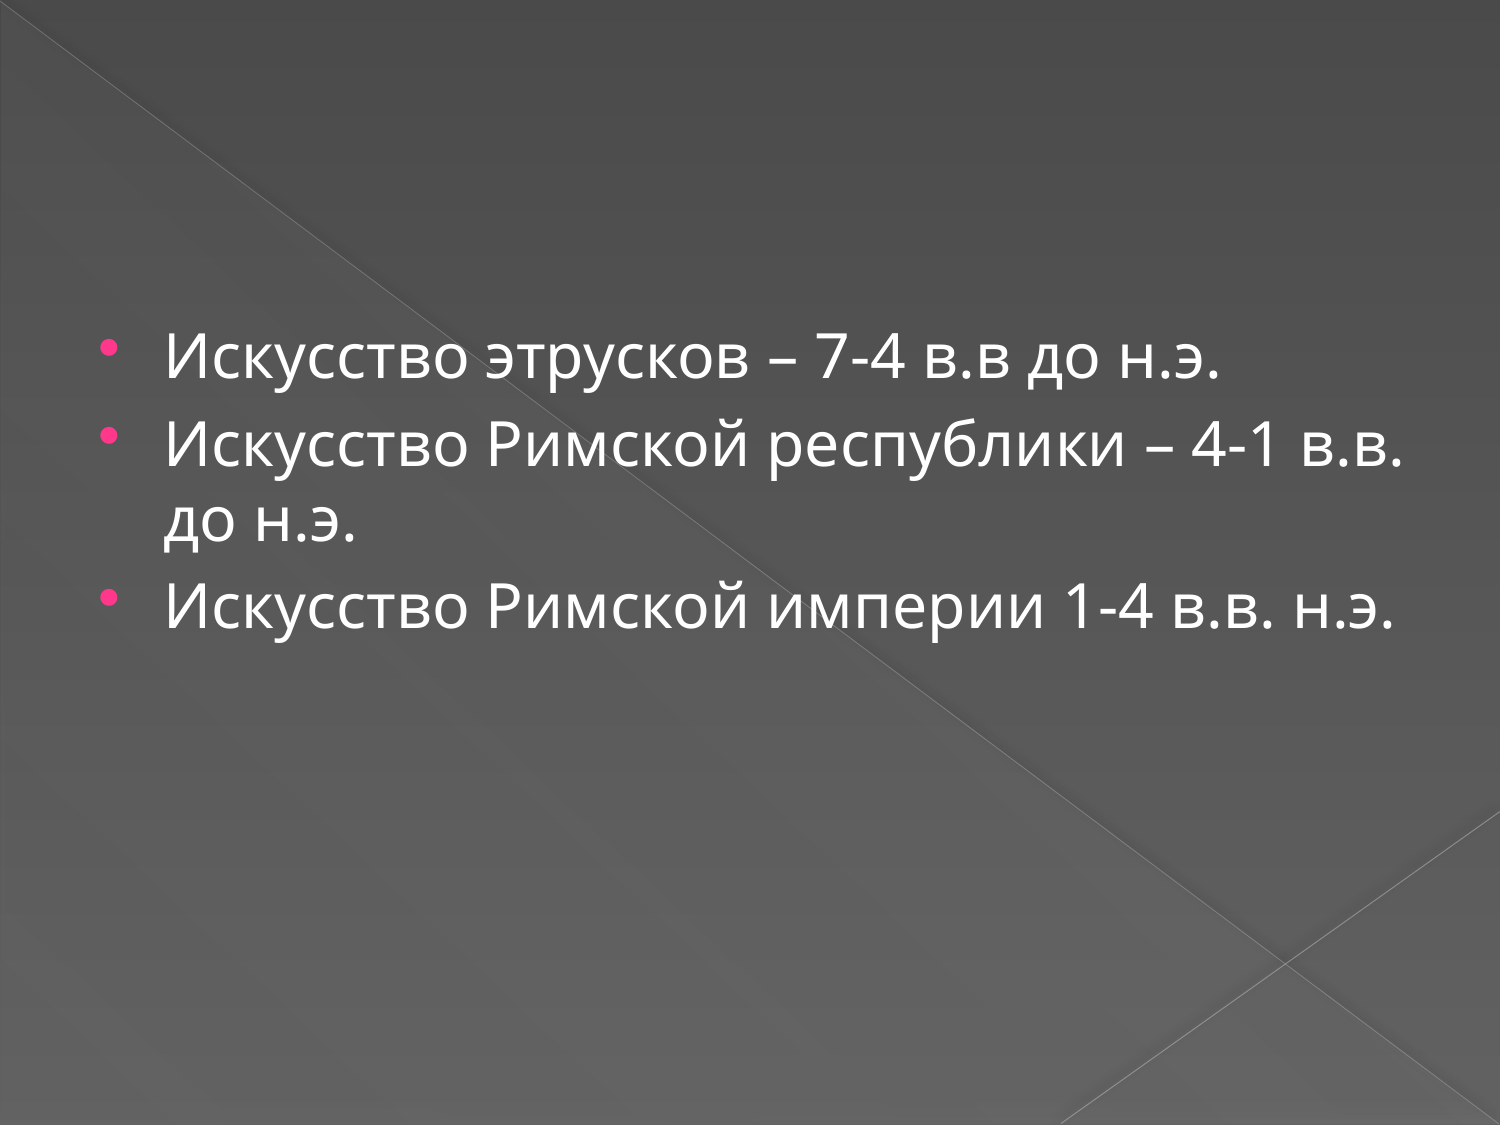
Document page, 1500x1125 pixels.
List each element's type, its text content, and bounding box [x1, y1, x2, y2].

list Искусство этрусков – 7-4 в.в до н.э. Искусство Римской республики – 4-1 в.в. до н.э. Искусство Римской империи 1-4 в.в. н.э. [74, 308, 1426, 1060]
